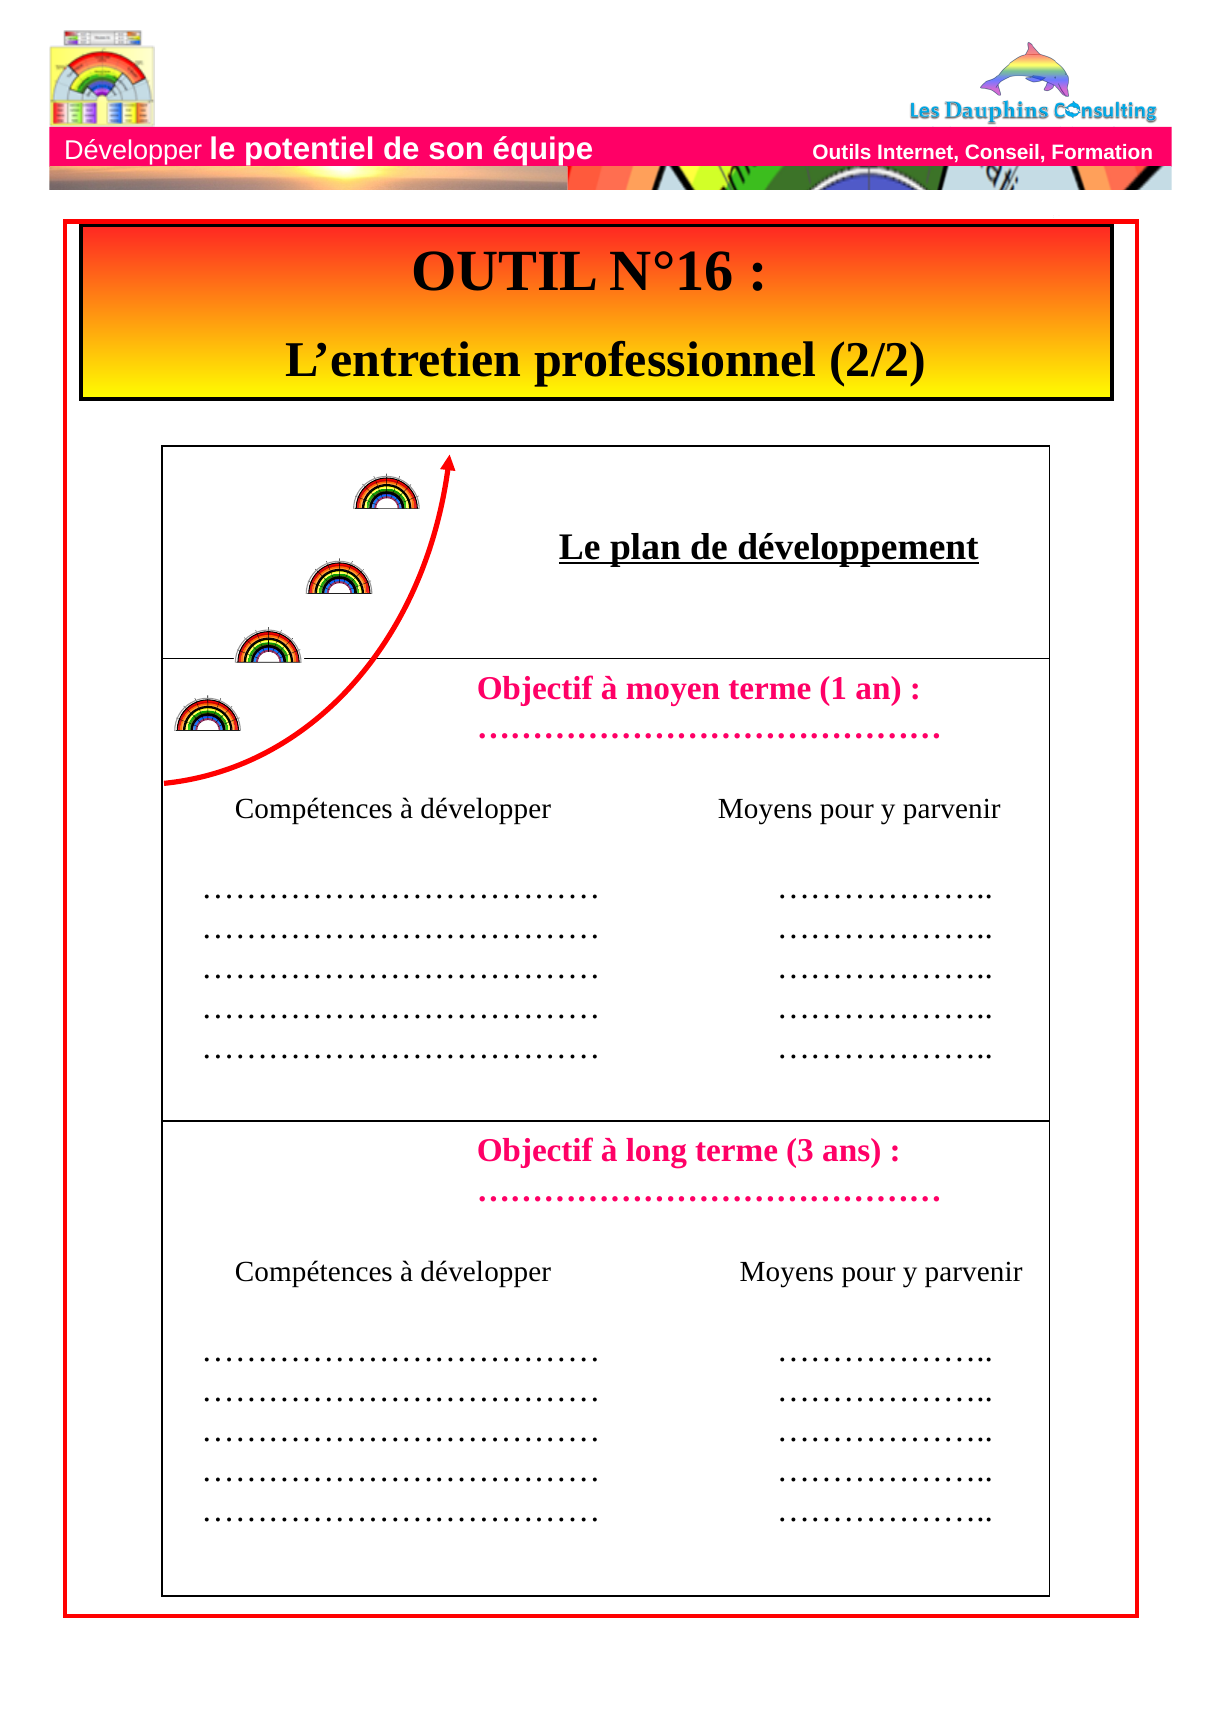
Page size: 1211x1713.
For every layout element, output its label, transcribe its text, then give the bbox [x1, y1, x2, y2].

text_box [304, 551, 376, 635]
text_box [64, 221, 1137, 1617]
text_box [233, 619, 305, 703]
picture [893, 34, 1172, 126]
picture [49, 29, 155, 126]
text_box [137, 408, 455, 784]
text_box Objectif à moyen terme (1 an) : …………………………………… Compétences à développer Moyens pour y parvenir ……………………………… ……………….. ……………………………… ……………….. ……………………………… ……………….. ……………………………… ……………….. ……………………………… ……………….. [162, 659, 1050, 1120]
text_box Objectif à long terme (3 ans) : …………………………………… Compétences à développer Moyens pour y parvenir ……………………………… ……………….. ……………………………… ……………….. ……………………………… ……………….. ……………………………… ……………….. ……………………………… ……………….. [162, 1120, 1050, 1596]
text_box Le plan de développement [374, 445, 1050, 659]
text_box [172, 688, 245, 772]
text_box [351, 466, 424, 550]
picture [49, 166, 1172, 190]
